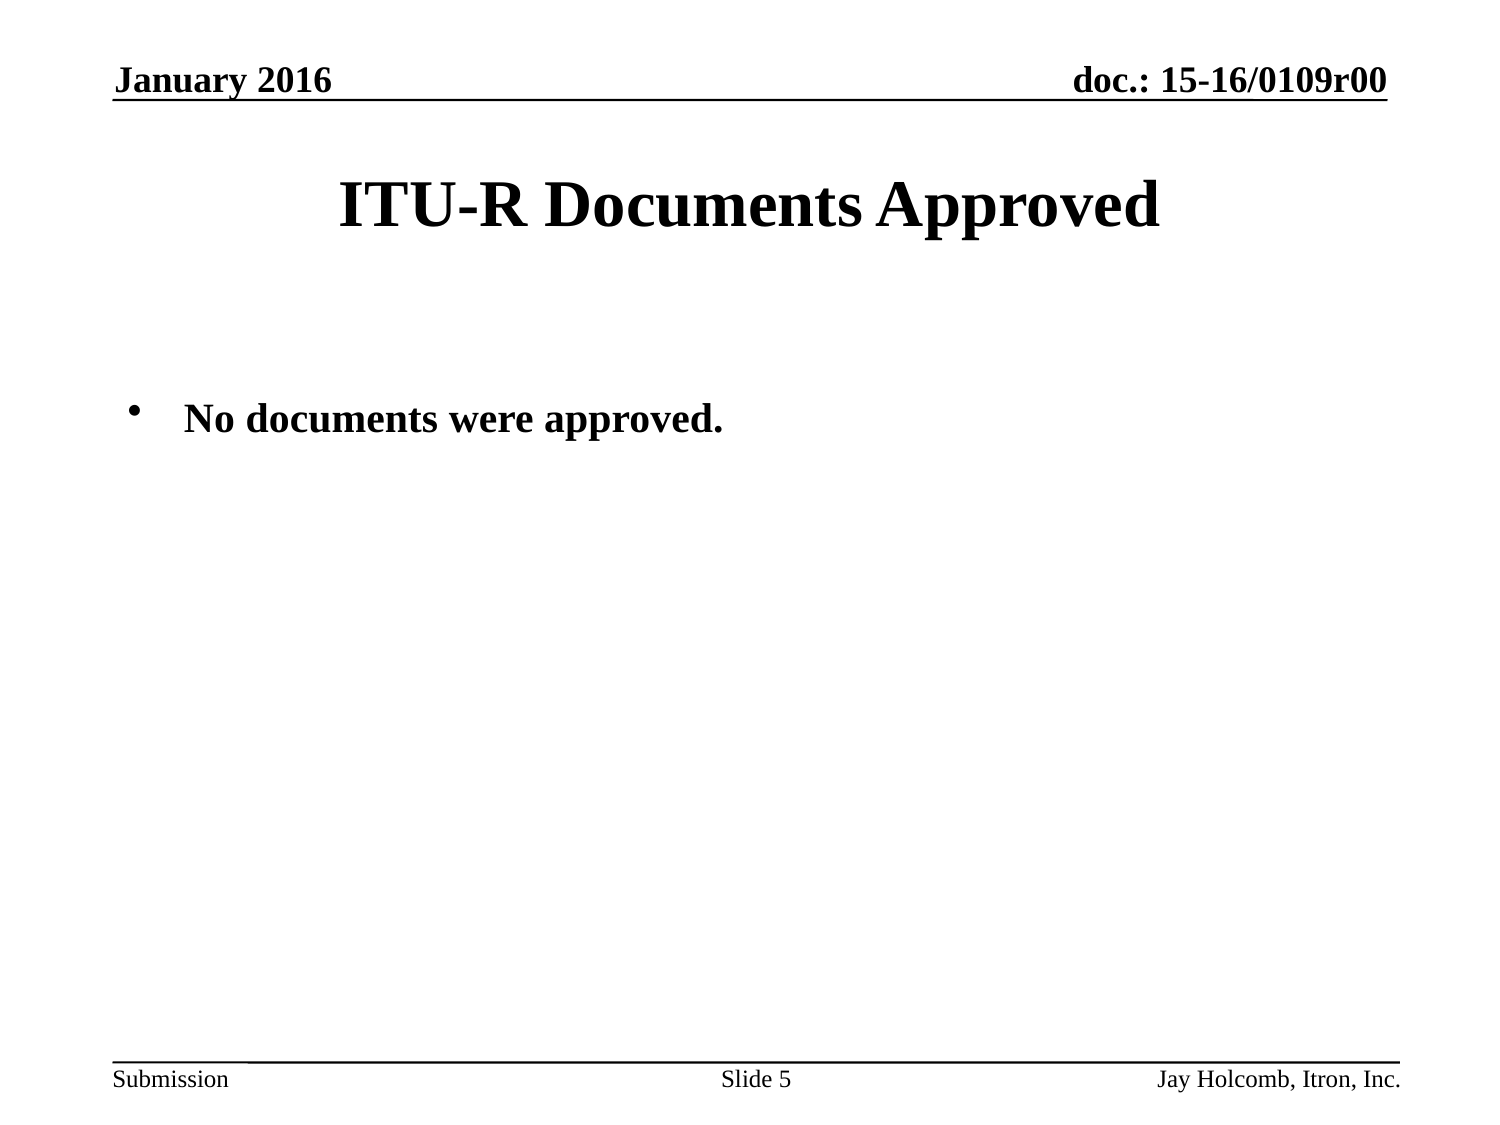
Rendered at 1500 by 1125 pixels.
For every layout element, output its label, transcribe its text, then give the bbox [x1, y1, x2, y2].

slide_number Slide 5 [712, 1061, 800, 1093]
list No documents were approved. [112, 324, 1388, 1001]
title ITU-R Documents Approved [112, 112, 1388, 288]
footer Jay Holcomb, Itron, Inc. [1154, 1061, 1402, 1093]
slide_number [114, 54, 335, 101]
